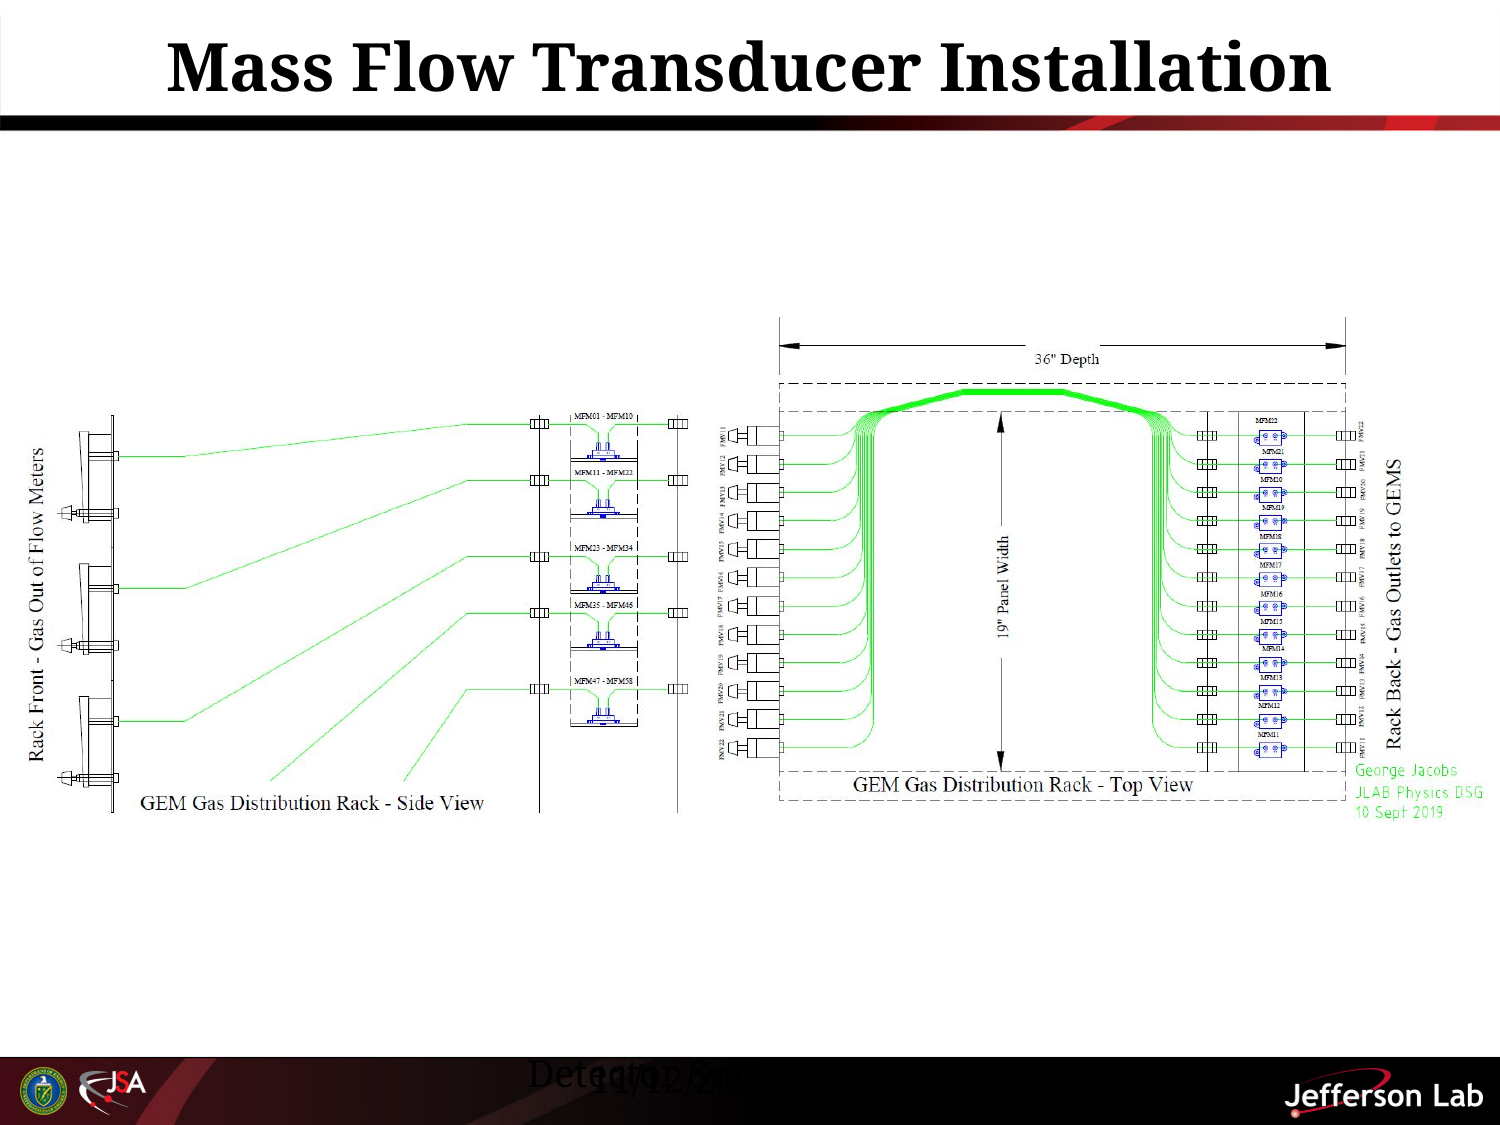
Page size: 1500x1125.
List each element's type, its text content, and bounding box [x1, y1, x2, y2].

title Mass Flow Transducer Installation [75, 31, 1425, 98]
footer Detector Support Group [512, 1042, 988, 1103]
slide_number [575, 1103, 925, 1109]
picture [0, 0, 1500, 1125]
